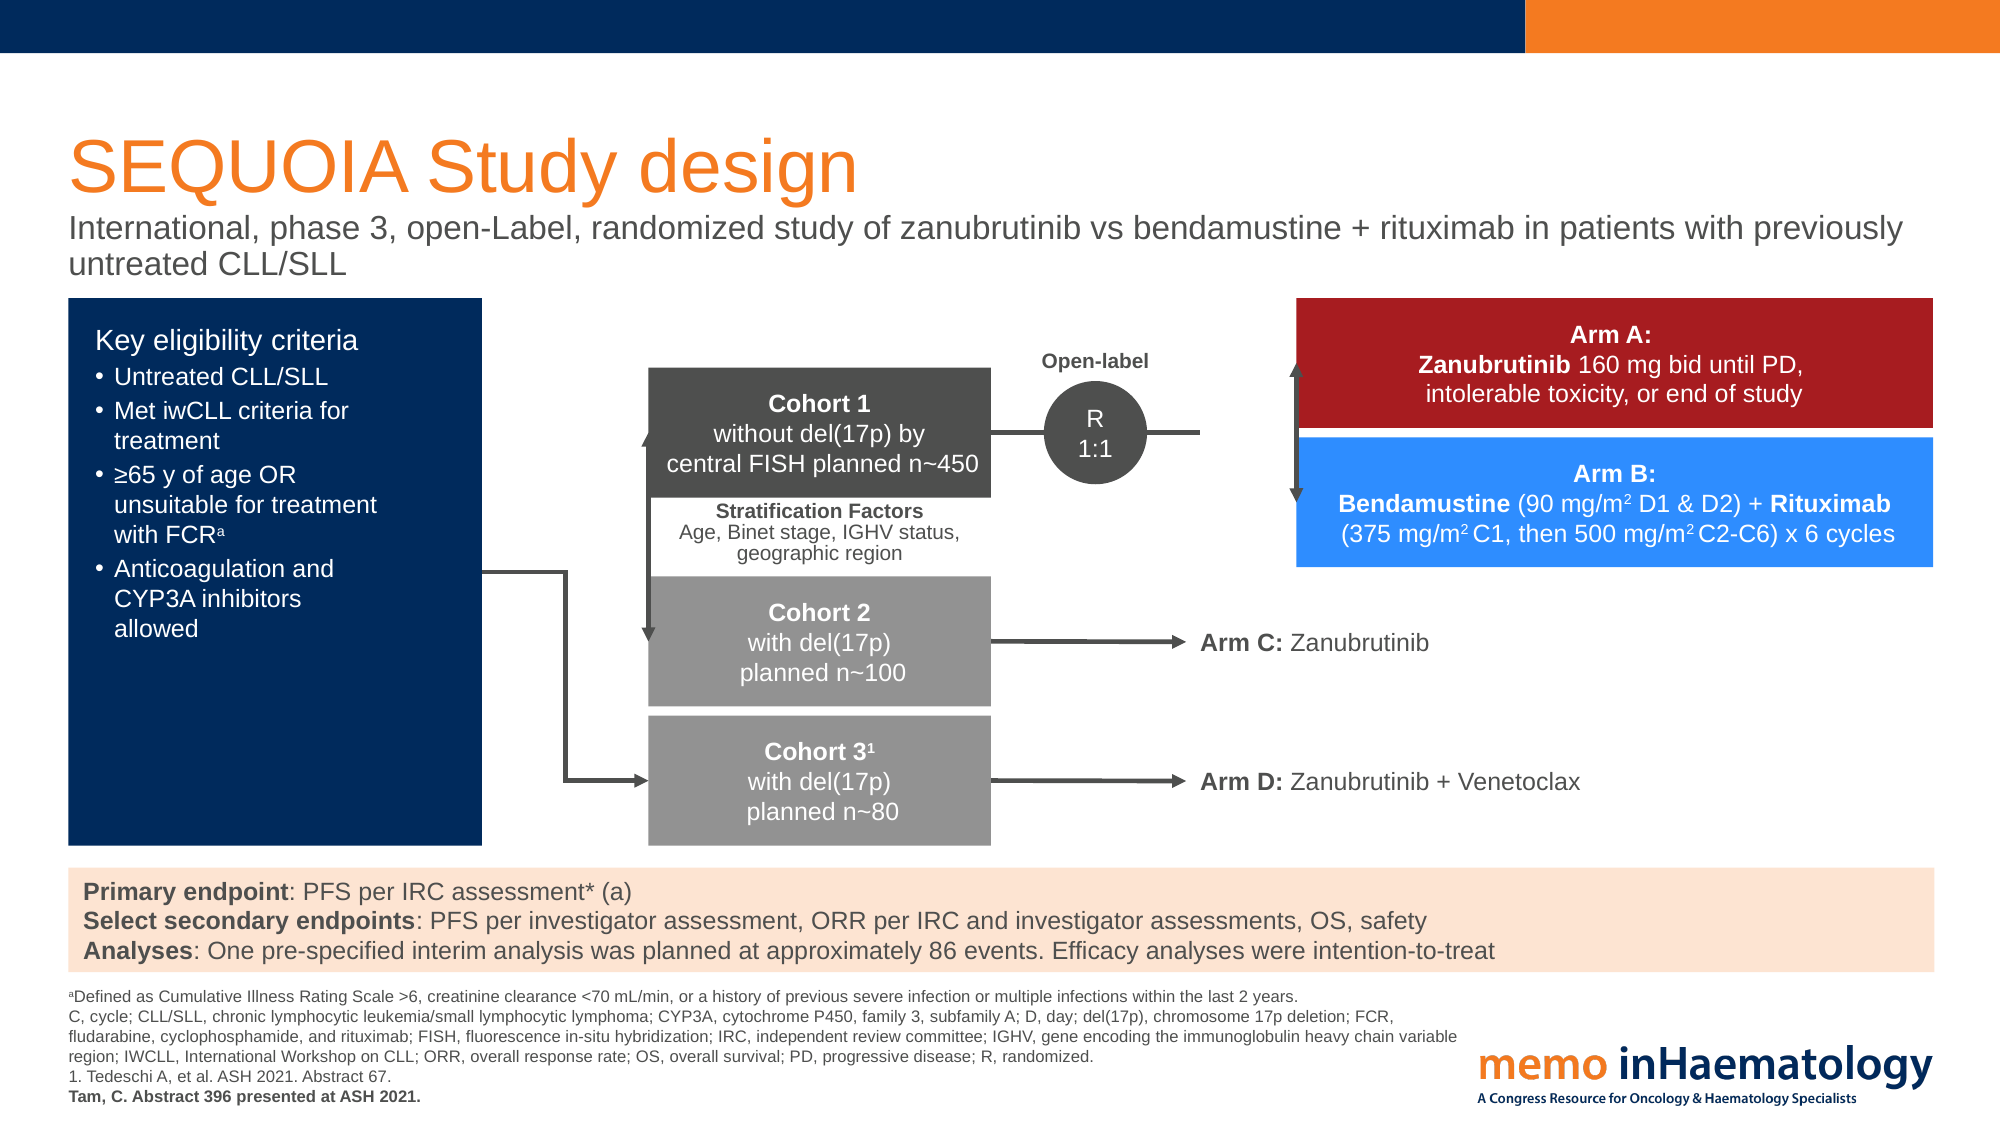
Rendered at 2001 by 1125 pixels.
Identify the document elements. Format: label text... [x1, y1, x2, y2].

text_box Arm B: Bendamustine (90 mg/m2 D1 & D2) + Rituximab (375 mg/m2 C1, then 500 mg/m2 C2-C6) x 6 cycles [1295, 436, 1934, 568]
picture [1477, 1045, 1933, 1106]
text_box Primary endpoint: PFS per IRC assessment* (a) Select secondary endpoints: PFS per investigator assessment, ORR per IRC and investigator assessments, OS, safety Analyses: One pre-specified interim analysis was planned at approximately 86 events. Efficacy analyses were intention-to-treat [68, 867, 1935, 973]
text_box R 1:1 [1042, 433, 1149, 486]
list International, phase 3, open-Label, randomized study of zanubrutinib vs bendamustine + rituximab in patients with previously untreated CLL/SLL [68, 209, 1932, 297]
text_box Arm A: Zanubrutinib 160 mg bid until PD, intolerable toxicity, or end of study [1295, 297, 1934, 429]
text_box Key eligibility criteria Untreated CLL/SLL Met iwCLL criteria for treatment ≥65 y of age OR unsuitable for treatment with FCRa Anticoagulation and CYP3A inhibitors allowed [68, 298, 482, 846]
text_box Open-label [1025, 340, 1165, 380]
title SEQUOIA Study design [68, 61, 1933, 209]
text_box R 1:1 [1042, 379, 1149, 432]
text_box Arm C: Zanubrutinib [1200, 618, 1646, 664]
text_box Cohort 31 with del(17p) planned n~80 [647, 715, 992, 847]
text_box Stratification Factors Age, Binet stage, IGHV status, geographic region [651, 494, 991, 572]
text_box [482, 571, 649, 781]
text_box Cohort 2 with del(17p) planned n~100 [649, 575, 992, 707]
text_box Arm D: Zanubrutinib + Venetoclax [1200, 758, 1646, 803]
footer aDefined as Cumulative Illness Rating Scale >6, creatinine clearance <70 mL/min, or a history of previous severe infection or multiple infections within the last 2 years. C, cycle; CLL/SLL, chronic lymphocytic leukemia/small lymphocytic lymphoma; CYP3A, cytochrome P450, family 3, subfamily A; D, day; del(17p), chromosome 17p deletion; FCR, fludarabine, cyclophosphamide, and rituximab; FISH, fluorescence in-situ hybridization; IRC, independent review committee; IGHV, gene encoding the immunoglobulin heavy chain variable region; IWCLL, International Workshop on CLL; ORR, overall response rate; OS, overall survival; PD, progressive disease; R, randomized. 1. Tedeschi A, et al. ASH 2021. Abstract 67. Tam, C. Abstract 396 presented at ASH 2021. [68, 1042, 1474, 1106]
text_box Cohort 1 without del(17p) by central FISH planned n~450 [647, 367, 992, 499]
